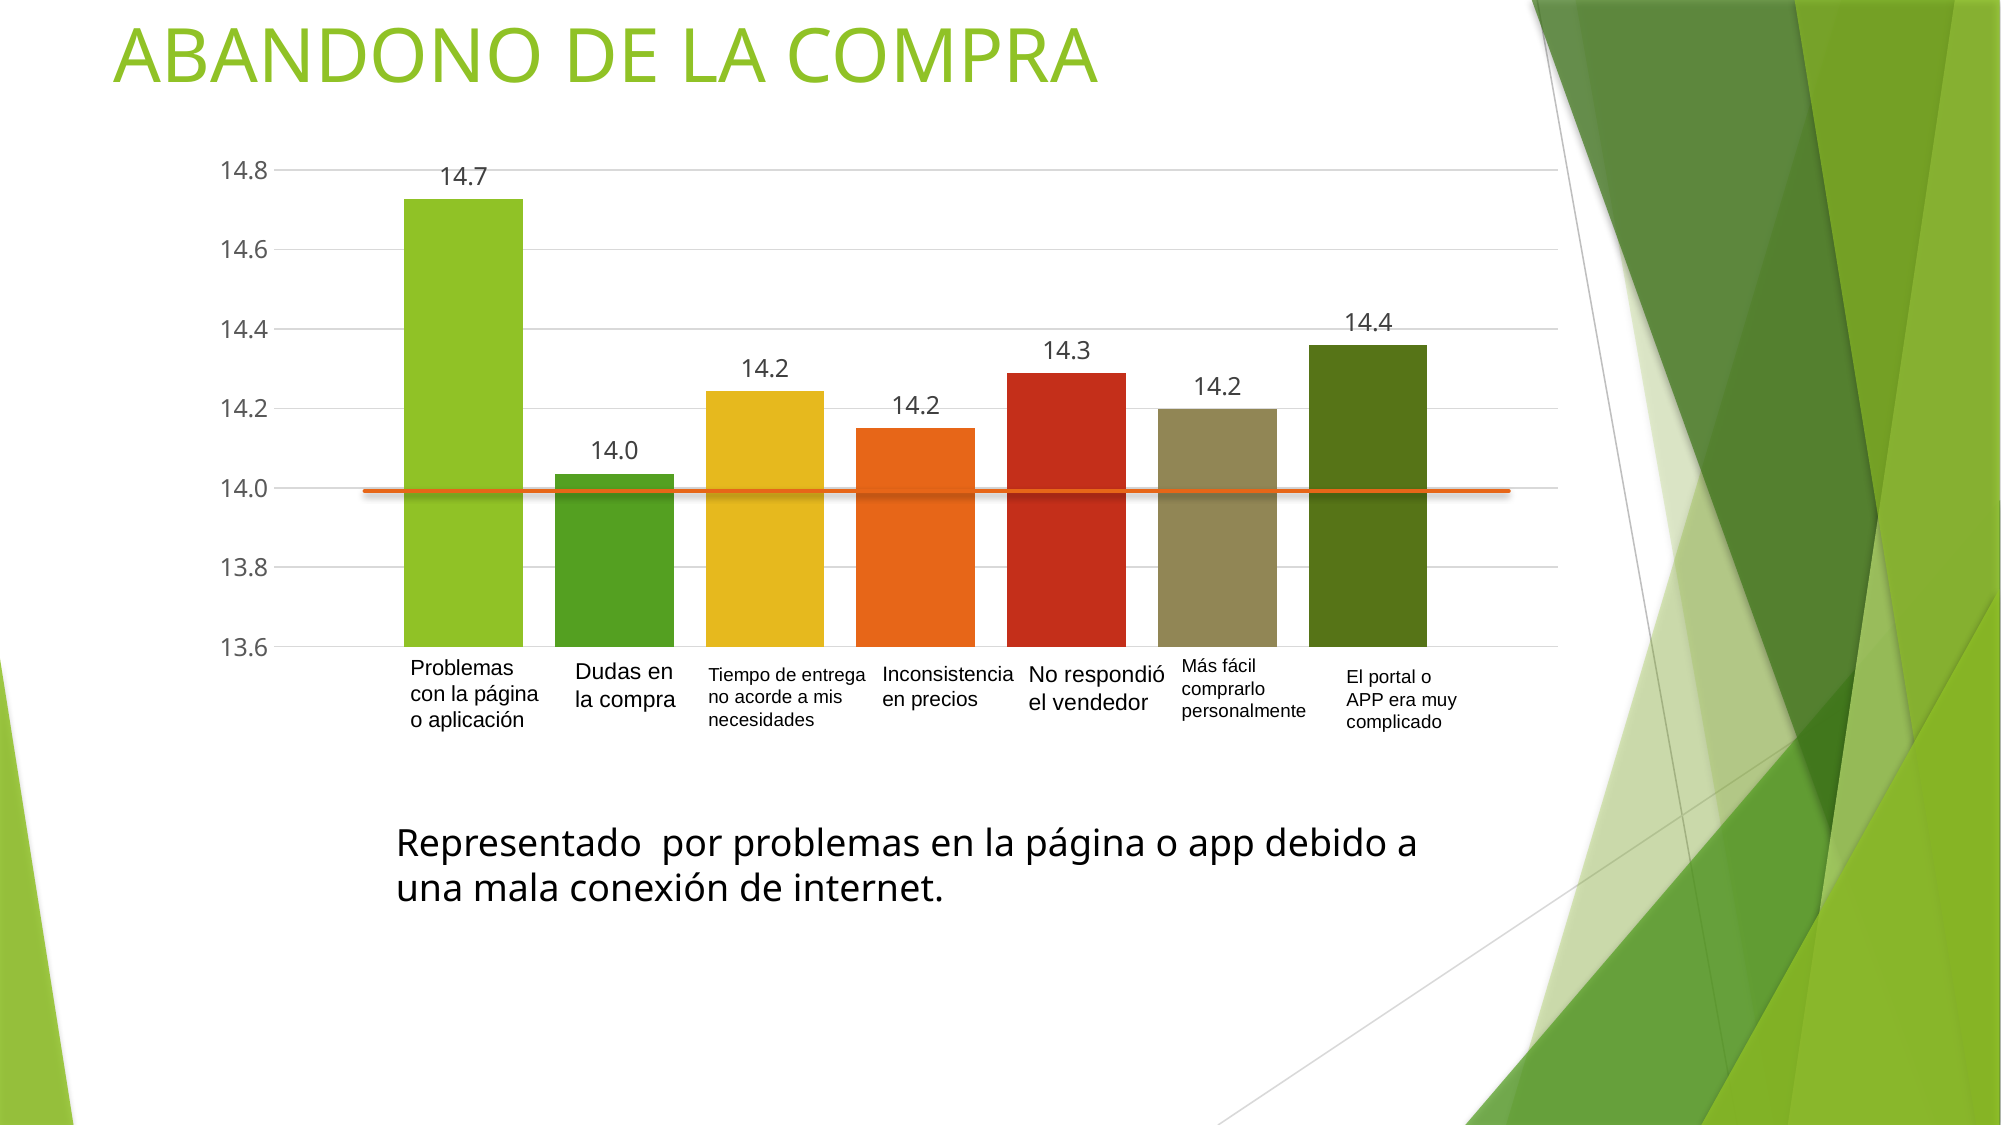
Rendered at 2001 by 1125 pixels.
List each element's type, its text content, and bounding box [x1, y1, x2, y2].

chart [191, 141, 1586, 676]
text_box Problemas con la página o aplicación [395, 685, 561, 740]
text_box No respondió el vendedor [1013, 685, 1166, 723]
text_box Representado por problemas en la página o app debido a una mala conexión de internet. [381, 811, 1474, 917]
text_box El portal o APP era muy complicado [1331, 685, 1474, 740]
text_box Dudas en la compra [560, 685, 693, 720]
text_box Tiempo de entrega no acorde a mis necesidades [693, 685, 906, 738]
text_box Más fácil comprarlo personalmente [1166, 685, 1331, 729]
title ABANDONO DE LA COMPRA [98, 0, 1509, 126]
text_box Inconsistencia en precios [867, 685, 1013, 719]
